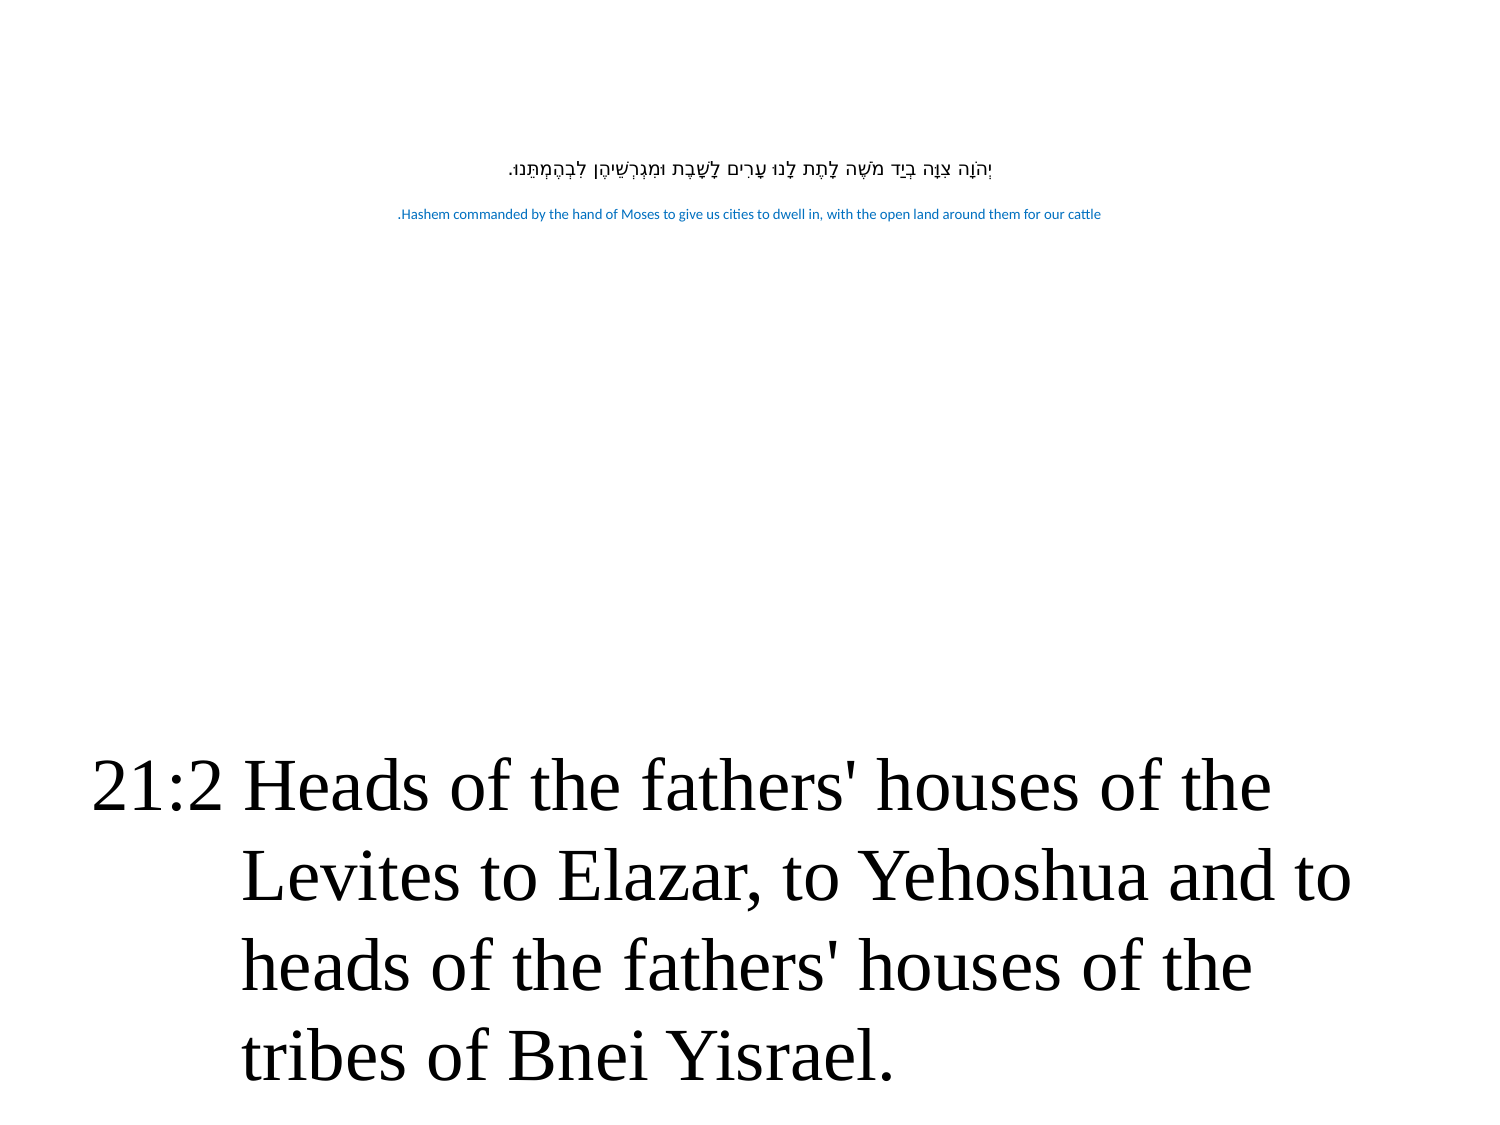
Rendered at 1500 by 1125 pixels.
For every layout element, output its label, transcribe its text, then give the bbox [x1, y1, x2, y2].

text_box 21:2 Heads of the fathers' houses of the Levites to Elazar, to Yehoshua and to heads of the fathers' houses of the tribes of Bnei Yisrael. [76, 727, 1436, 1103]
title יְהֹוָה צִוָּה בְיַד מֹשֶׁה לָתֶת לָנוּ עָרִים לָשָׁבֶת וּמִגְרְשֵׁיהֶן לִבְהֶמְתֵּנוּ. Hashem commanded by the hand of Moses to give us cities to dwell in, with the open land around them for our cattle. [75, 45, 1425, 233]
